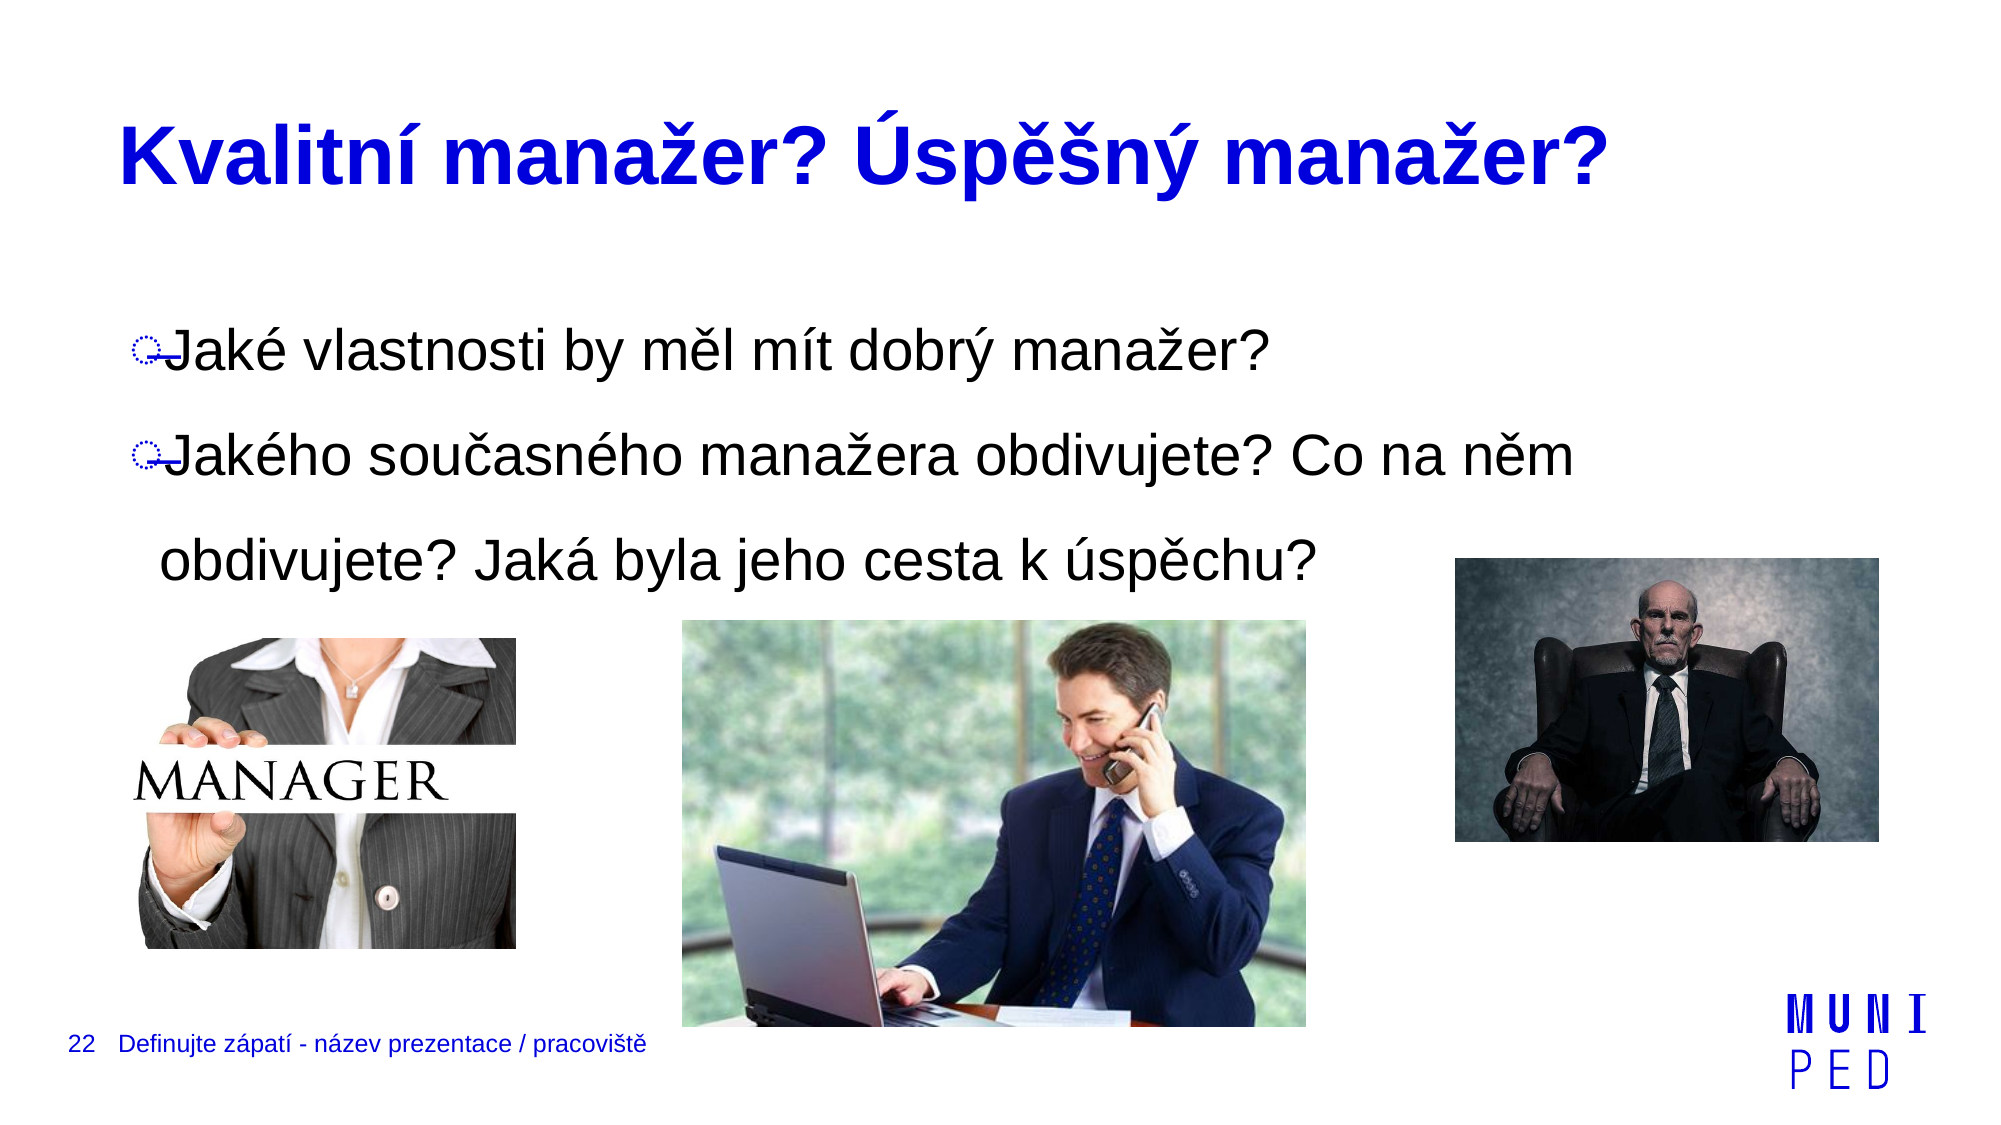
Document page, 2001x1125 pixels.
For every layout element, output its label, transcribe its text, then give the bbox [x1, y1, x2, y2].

footer Definujte zápatí - název prezentace / pracoviště [118, 1021, 1418, 1063]
picture [681, 619, 1306, 1027]
slide_number 22 [67, 1021, 110, 1063]
picture [48, 638, 517, 949]
picture [1454, 557, 1880, 842]
list Jaké vlastnosti by měl mít dobrý manažer? Jakého současného manažera obdivujete? Co na něm obdivujete? Jaká byla jeho cesta k úspěchu? [118, 277, 1883, 957]
title Kvalitní manažer? Úspěšný manažer? [118, 118, 1883, 193]
